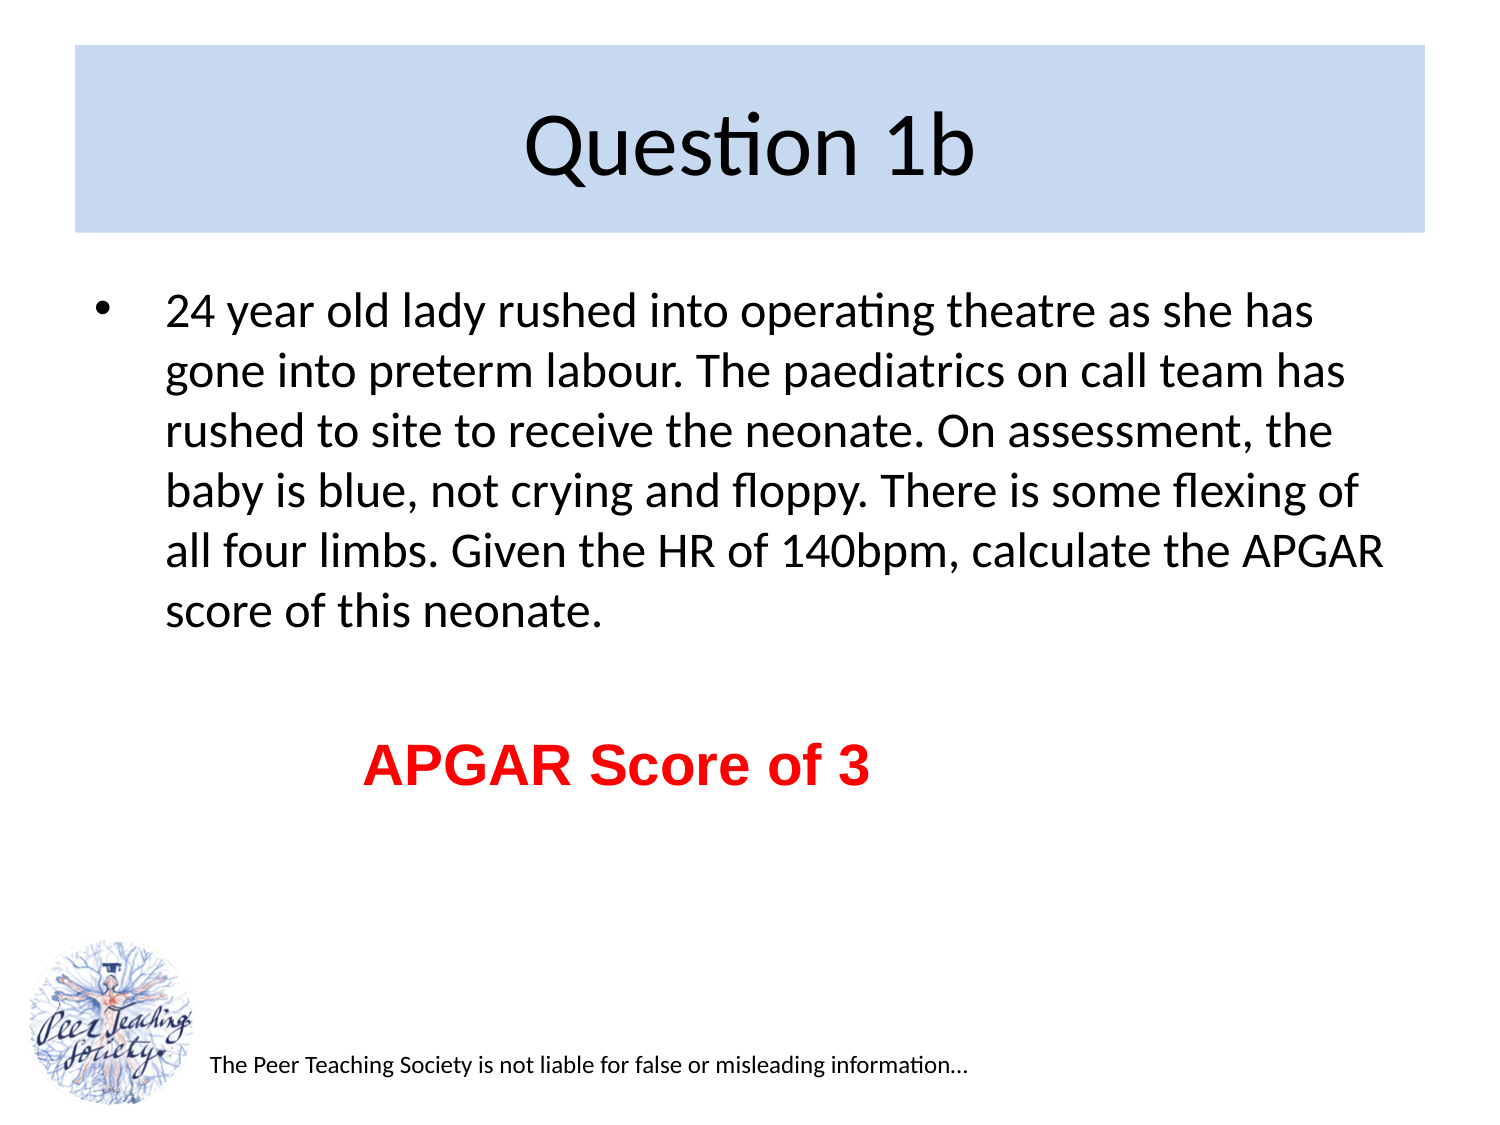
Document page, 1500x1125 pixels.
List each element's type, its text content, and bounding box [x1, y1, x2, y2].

picture [26, 938, 195, 1107]
list 24 year old lady rushed into operating theatre as she has gone into preterm labour. The paediatrics on call team has rushed to site to receive the neonate. On assessment, the baby is blue, not crying and floppy. There is some flexing of all four limbs. Given the HR of 140bpm, calculate the APGAR score of this neonate. [75, 262, 1425, 1036]
text_box APGAR Score of 3 [348, 719, 899, 805]
title Question 1b [75, 45, 1425, 233]
